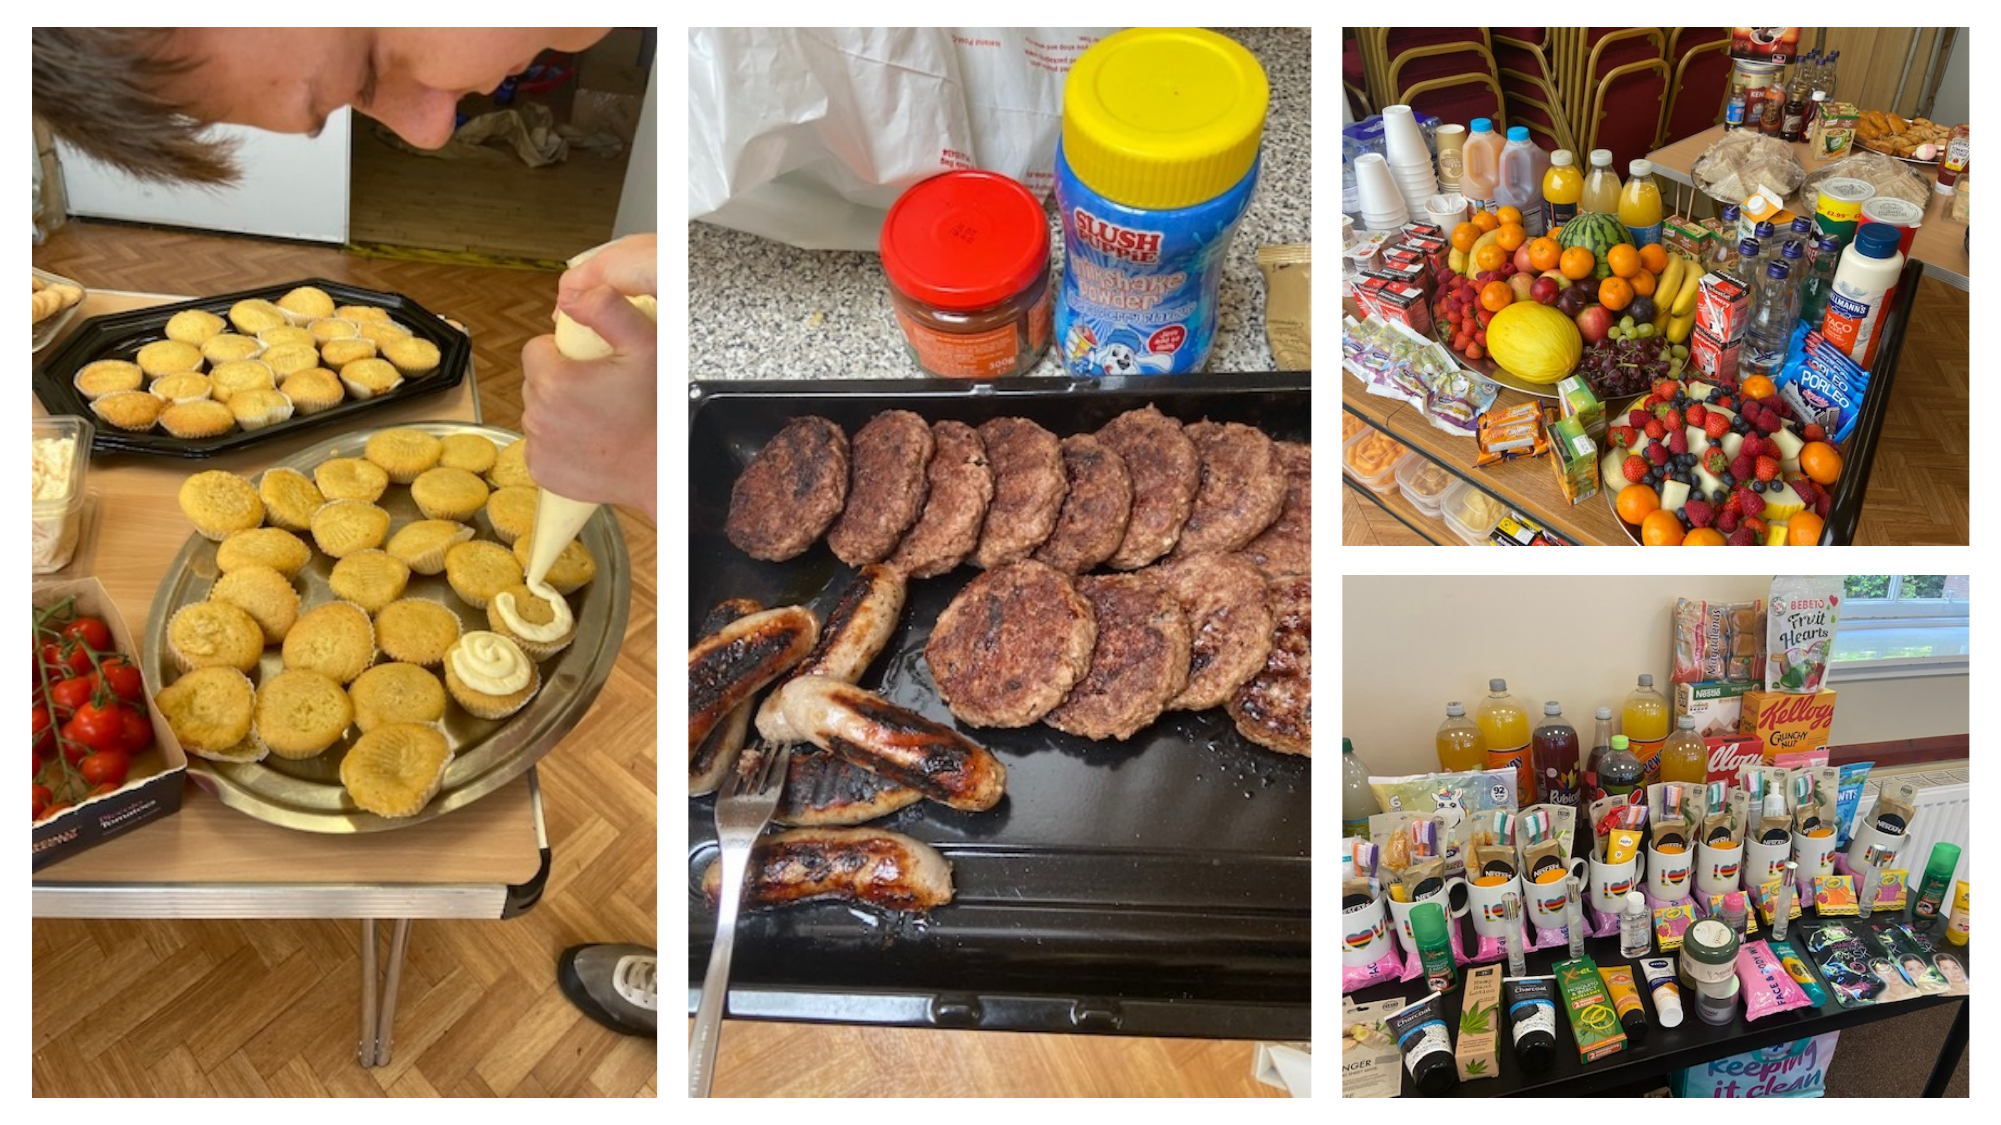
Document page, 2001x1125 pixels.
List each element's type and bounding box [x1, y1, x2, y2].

picture [688, 27, 1312, 1098]
picture [32, 27, 658, 1098]
picture [1342, 575, 1970, 1098]
picture [1342, 27, 1970, 546]
